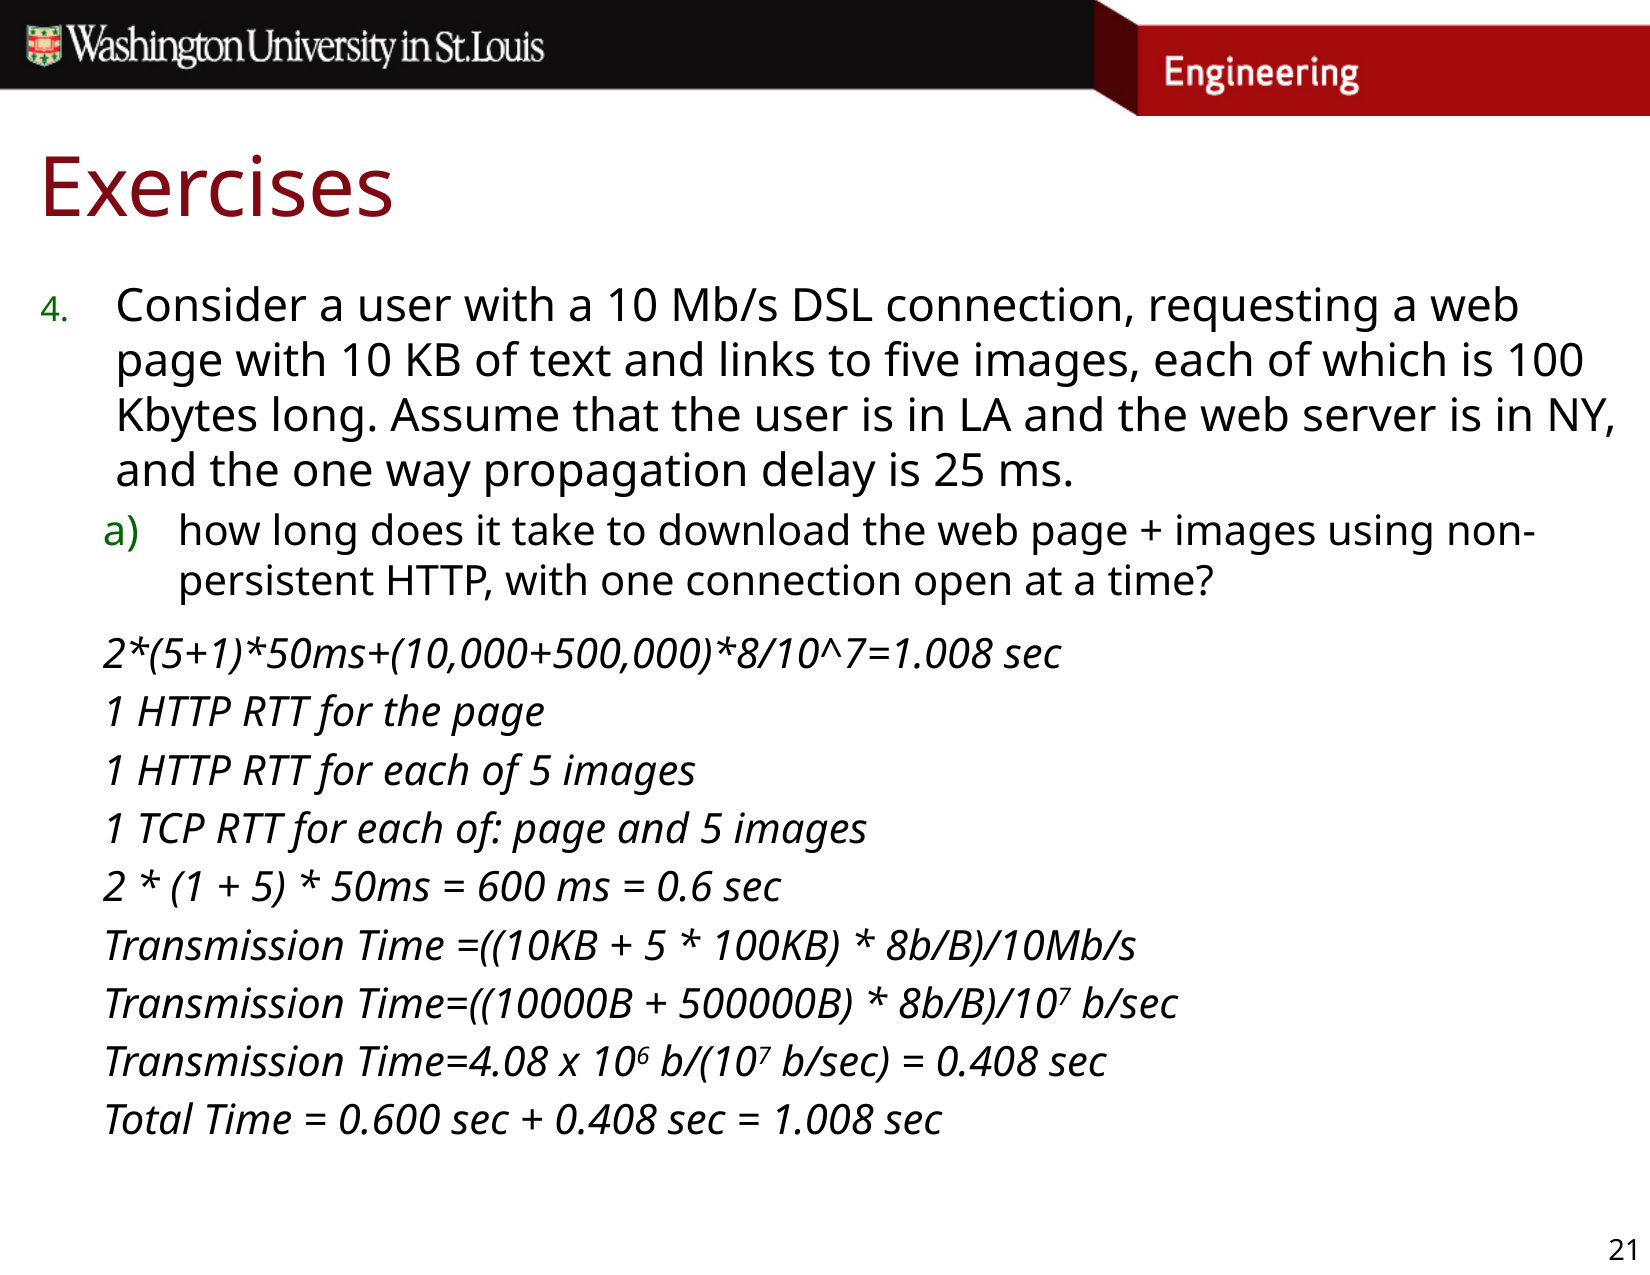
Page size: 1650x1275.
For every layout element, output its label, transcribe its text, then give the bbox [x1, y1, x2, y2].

list Consider a user with a 10 Mb/s DSL connection, requesting a web page with 10 KB of text and links to five images, each of which is 100 Kbytes long. Assume that the user is in LA and the web server is in NY, and the one way propagation delay is 25 ms. how long does it take to download the web page + images using non-persistent HTTP, with one connection open at a time? 2*(5+1)*50ms+(10,000+500,000)*8/10^7=1.008 sec 1 HTTP RTT for the page 1 HTTP RTT for each of 5 images 1 TCP RTT for each of: page and 5 images 2 * (1 + 5) * 50ms = 600 ms = 0.6 sec Transmission Time =((10KB + 5 * 100KB) * 8b/B)/10Mb/s Transmission Time=((10000B + 500000B) * 8b/B)/107 b/sec Transmission Time=4.08 x 106 b/(107 b/sec) = 0.408 sec Total Time = 0.600 sec + 0.408 sec = 1.008 sec [2, 266, 1650, 1275]
title Exercises [21, 105, 1602, 262]
picture [0, 0, 1650, 116]
slide_number 21 [1591, 1233, 1642, 1270]
